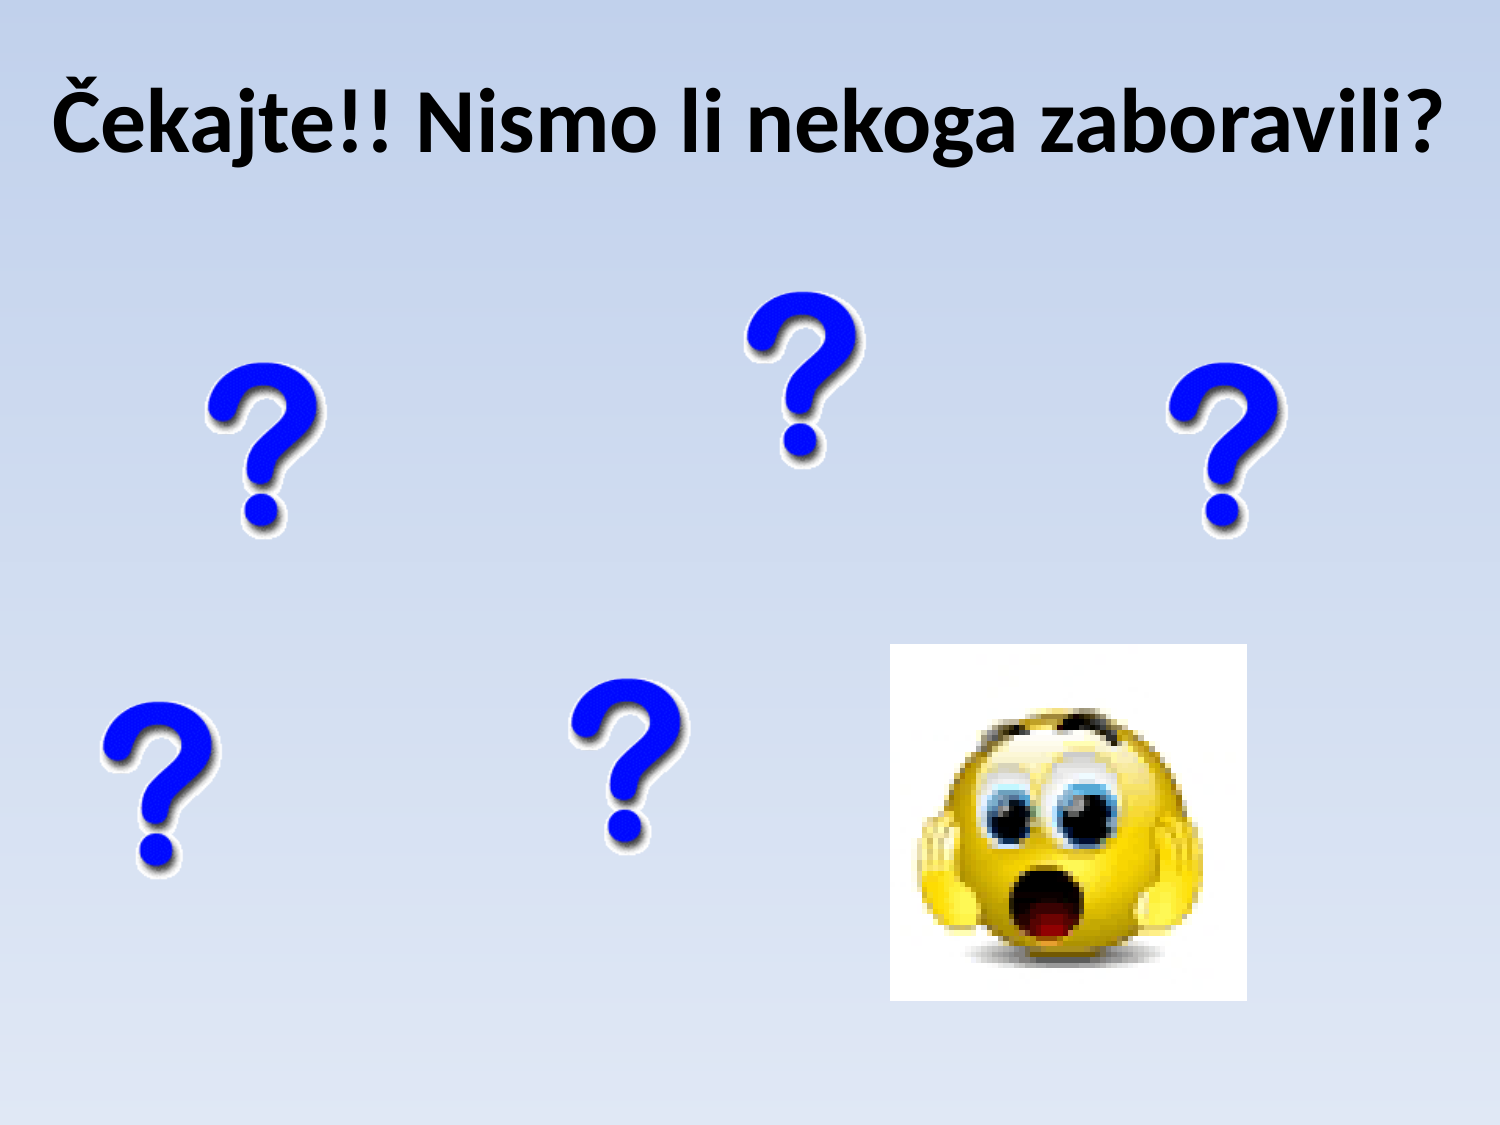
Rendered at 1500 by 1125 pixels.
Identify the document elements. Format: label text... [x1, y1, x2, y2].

picture [644, 257, 958, 493]
picture [0, 667, 313, 903]
title Čekajte!! Nismo li nekoga zaboravili? [0, 0, 1500, 233]
picture [890, 644, 1248, 1002]
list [105, 327, 419, 563]
picture [1066, 327, 1380, 563]
picture [468, 644, 782, 880]
